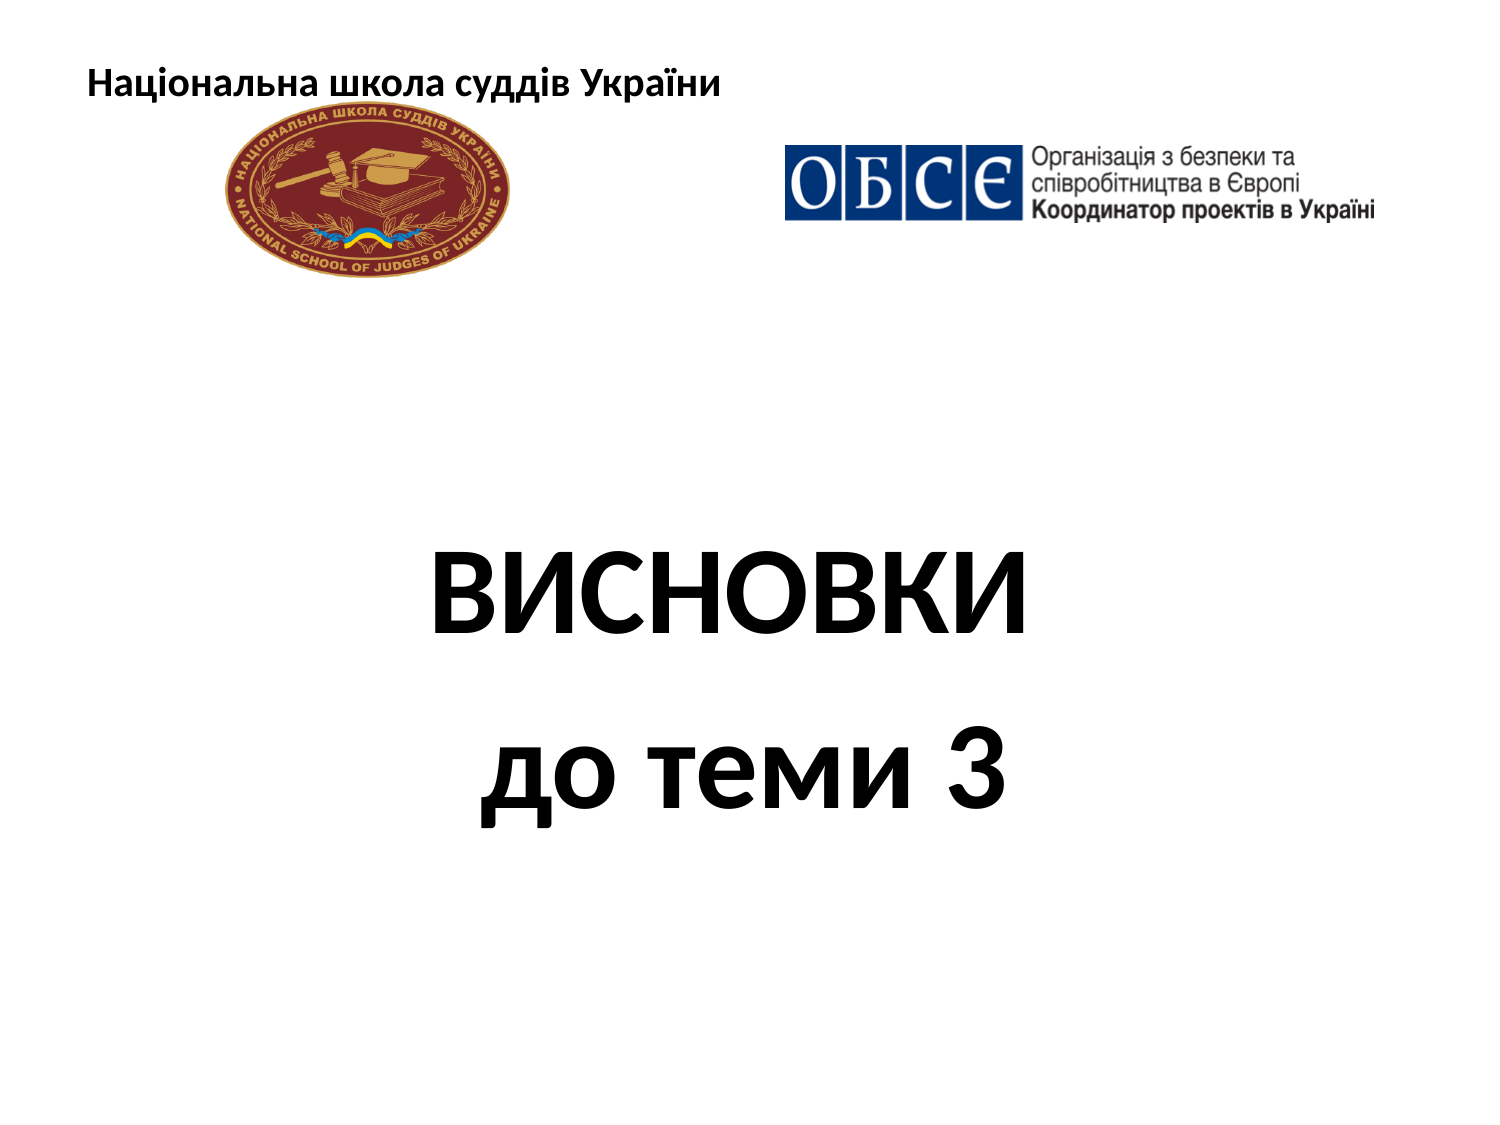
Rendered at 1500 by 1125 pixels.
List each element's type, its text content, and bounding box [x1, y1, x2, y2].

list ВИСНОВКИ до теми 3 [41, 326, 1447, 1035]
picture [785, 145, 1374, 224]
picture [225, 101, 510, 279]
title Національна школа суддів України [29, 42, 1425, 291]
